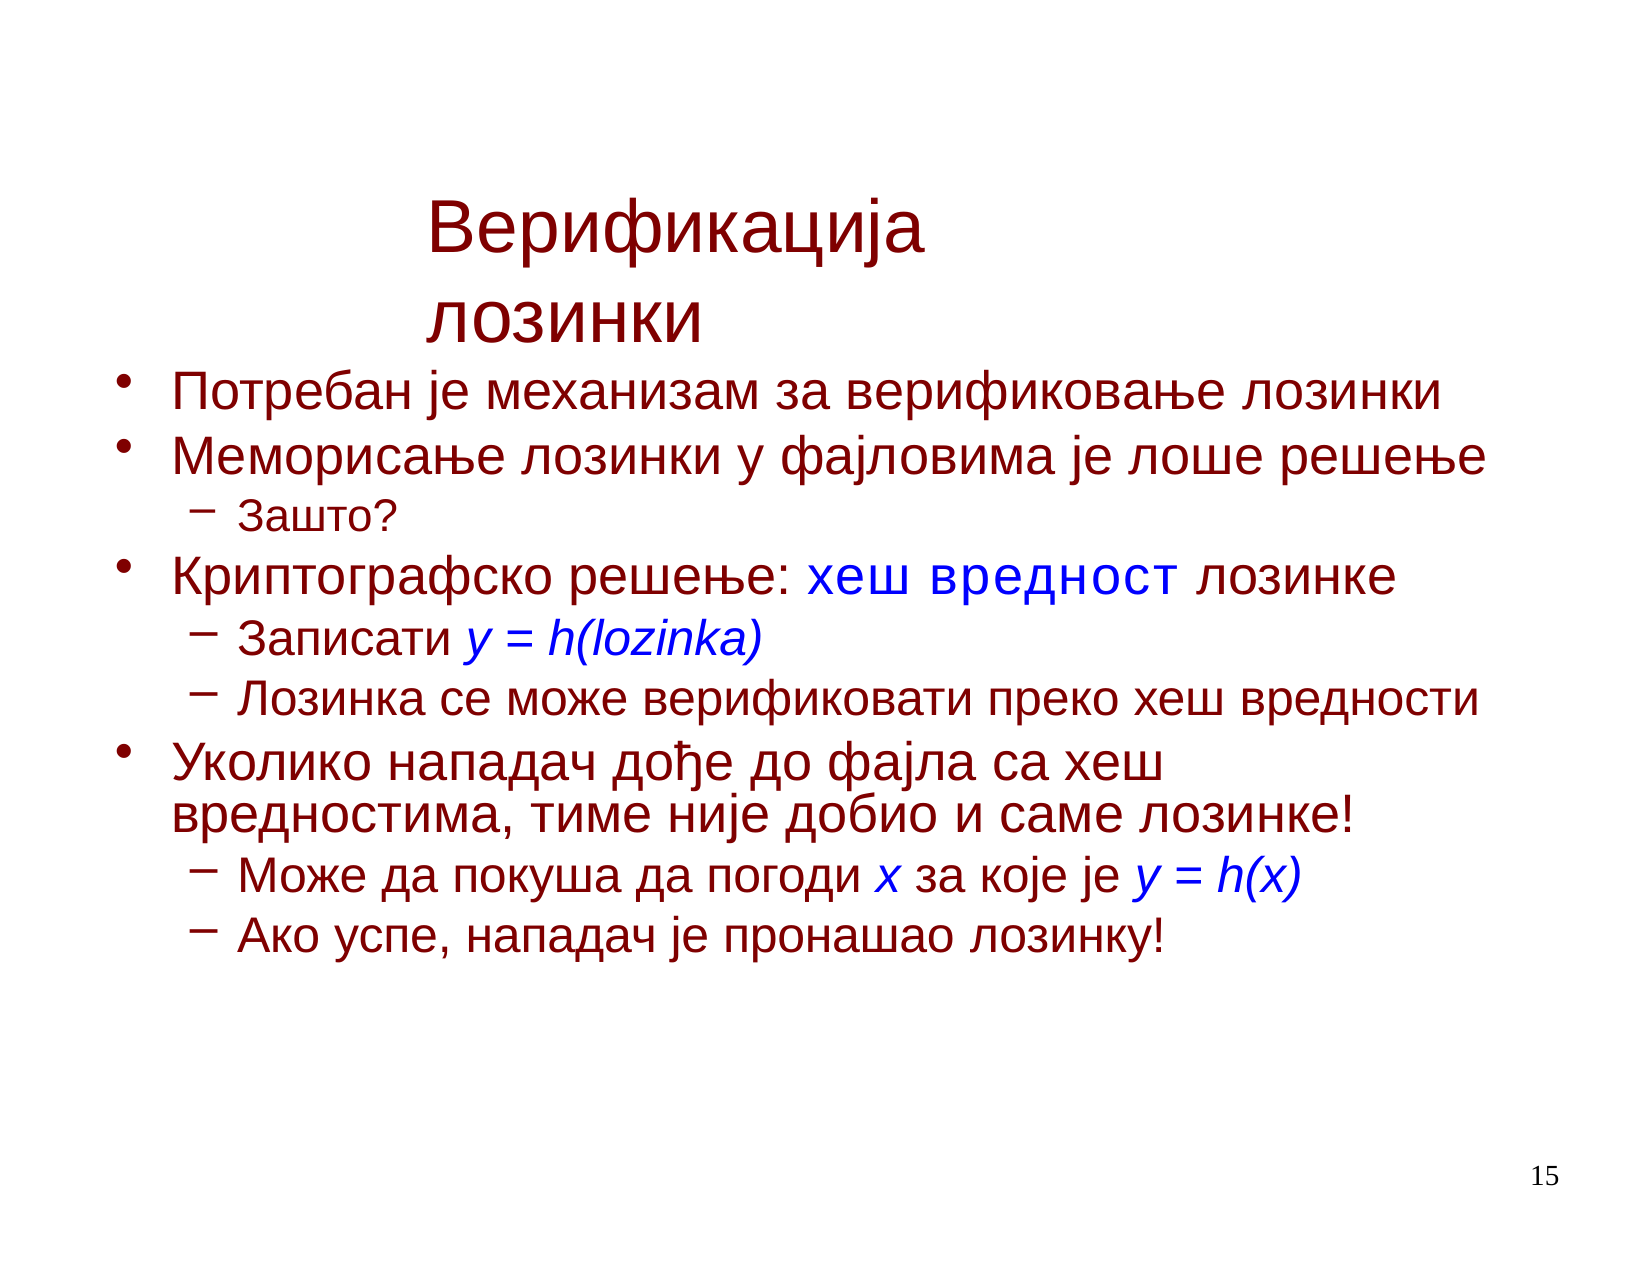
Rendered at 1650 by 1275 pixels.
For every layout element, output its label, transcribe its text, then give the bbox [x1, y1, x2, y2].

slide_number 15 [1526, 1157, 1564, 1275]
title Верификација лозинки [424, 175, 1225, 353]
text_box Потребан је механизам за верификовање лозинки Меморисање лозинки у фајловима је лоше решење Зашто? Криптографско решење: хеш вредност лозинке Записати y = h(lozinka) Лозинка се може верификовати преко хеш вредности Уколико нападач дође до фајла са хеш вредностима, тиме није добио и саме лозинке! Може да покуша да погоди x за које je y = h(x) Ако успе, нападач је пронашао лозинку! [112, 353, 1489, 963]
